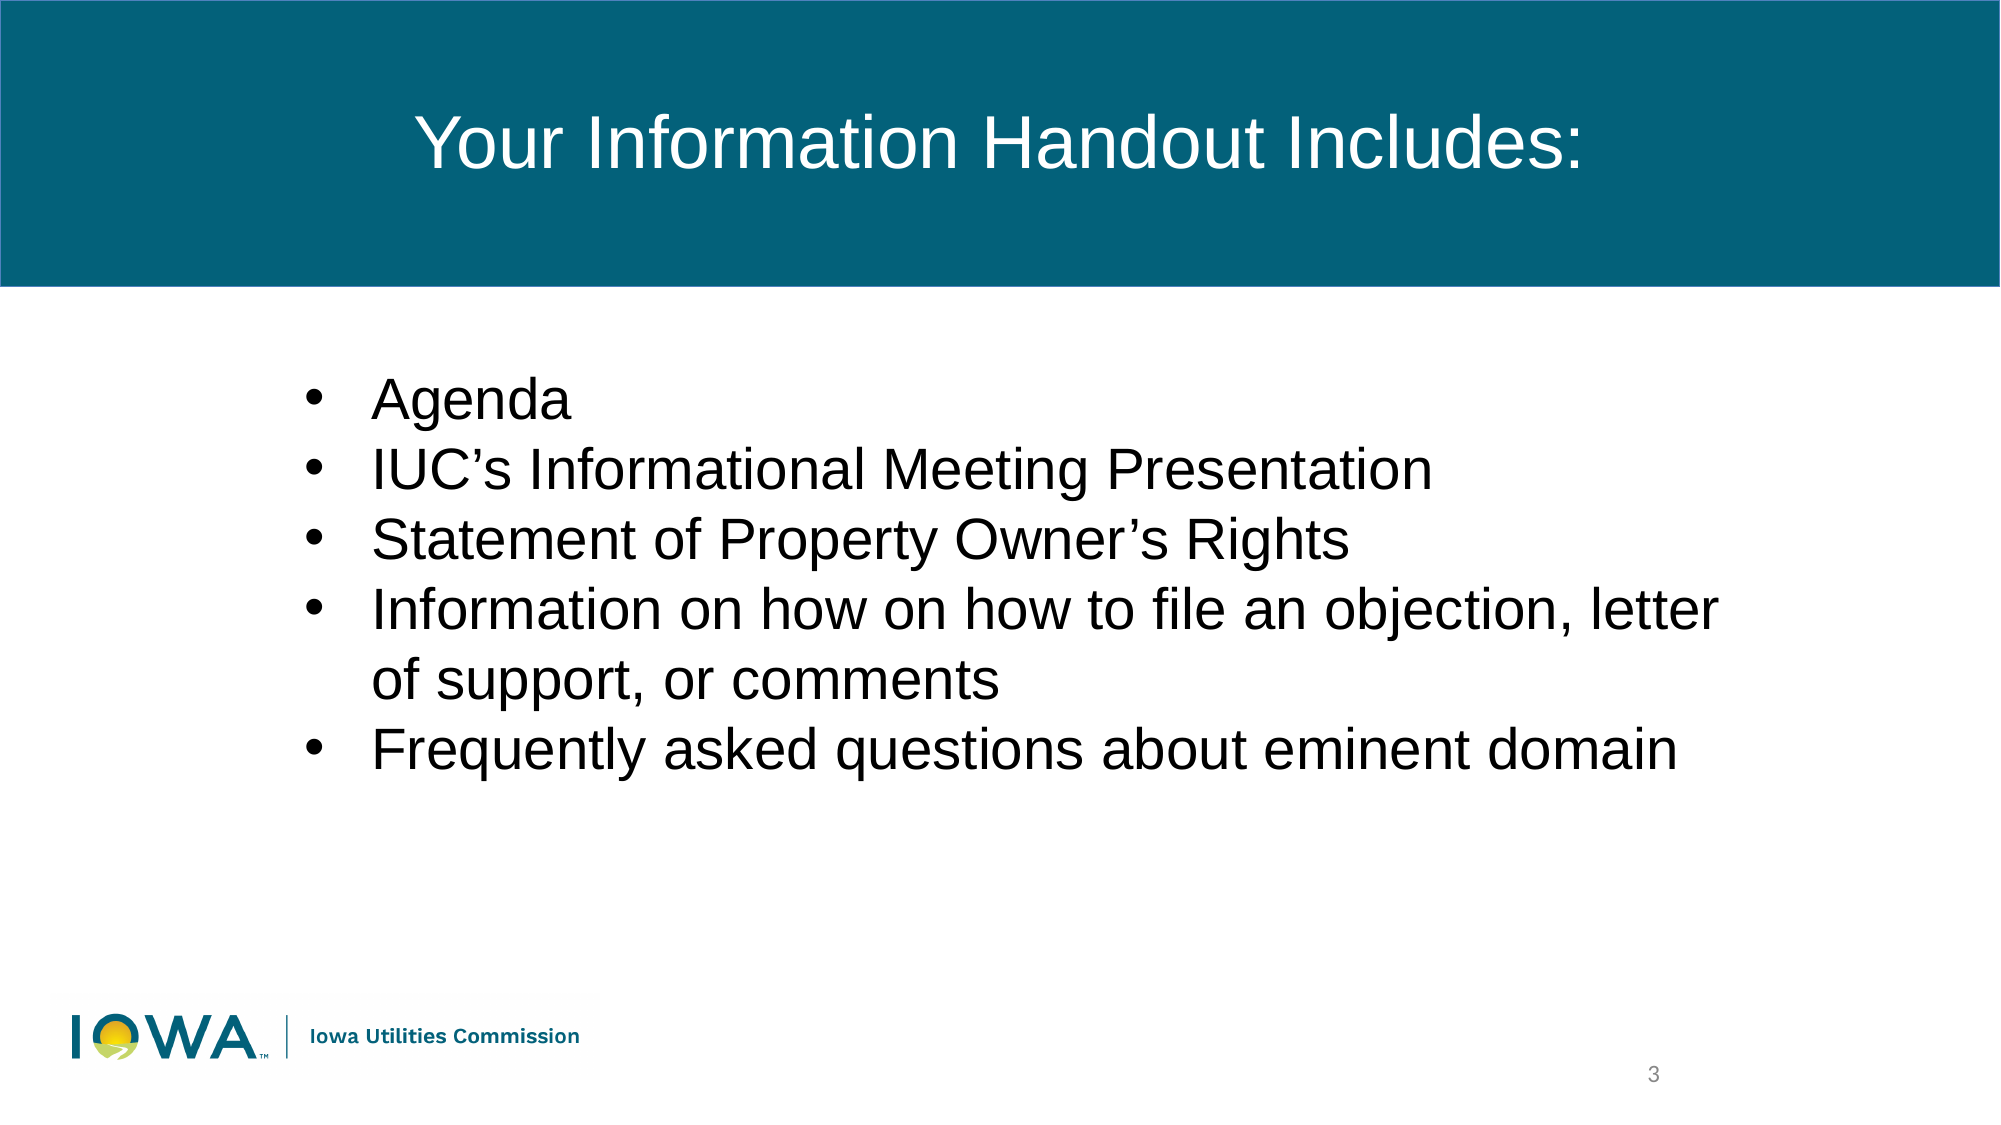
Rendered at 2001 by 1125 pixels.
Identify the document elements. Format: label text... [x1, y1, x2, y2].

slide_number 3 [1325, 1042, 1675, 1103]
list Agenda IUC’s Informational Meeting Presentation Statement of Property Owner’s Rights Information on how on how to file an objection, letter of support, or comments Frequently asked questions about eminent domain [281, 354, 1782, 1007]
text_box [0, 0, 2000, 287]
title Your Information Handout Includes: [249, 45, 1750, 233]
picture [49, 992, 600, 1080]
